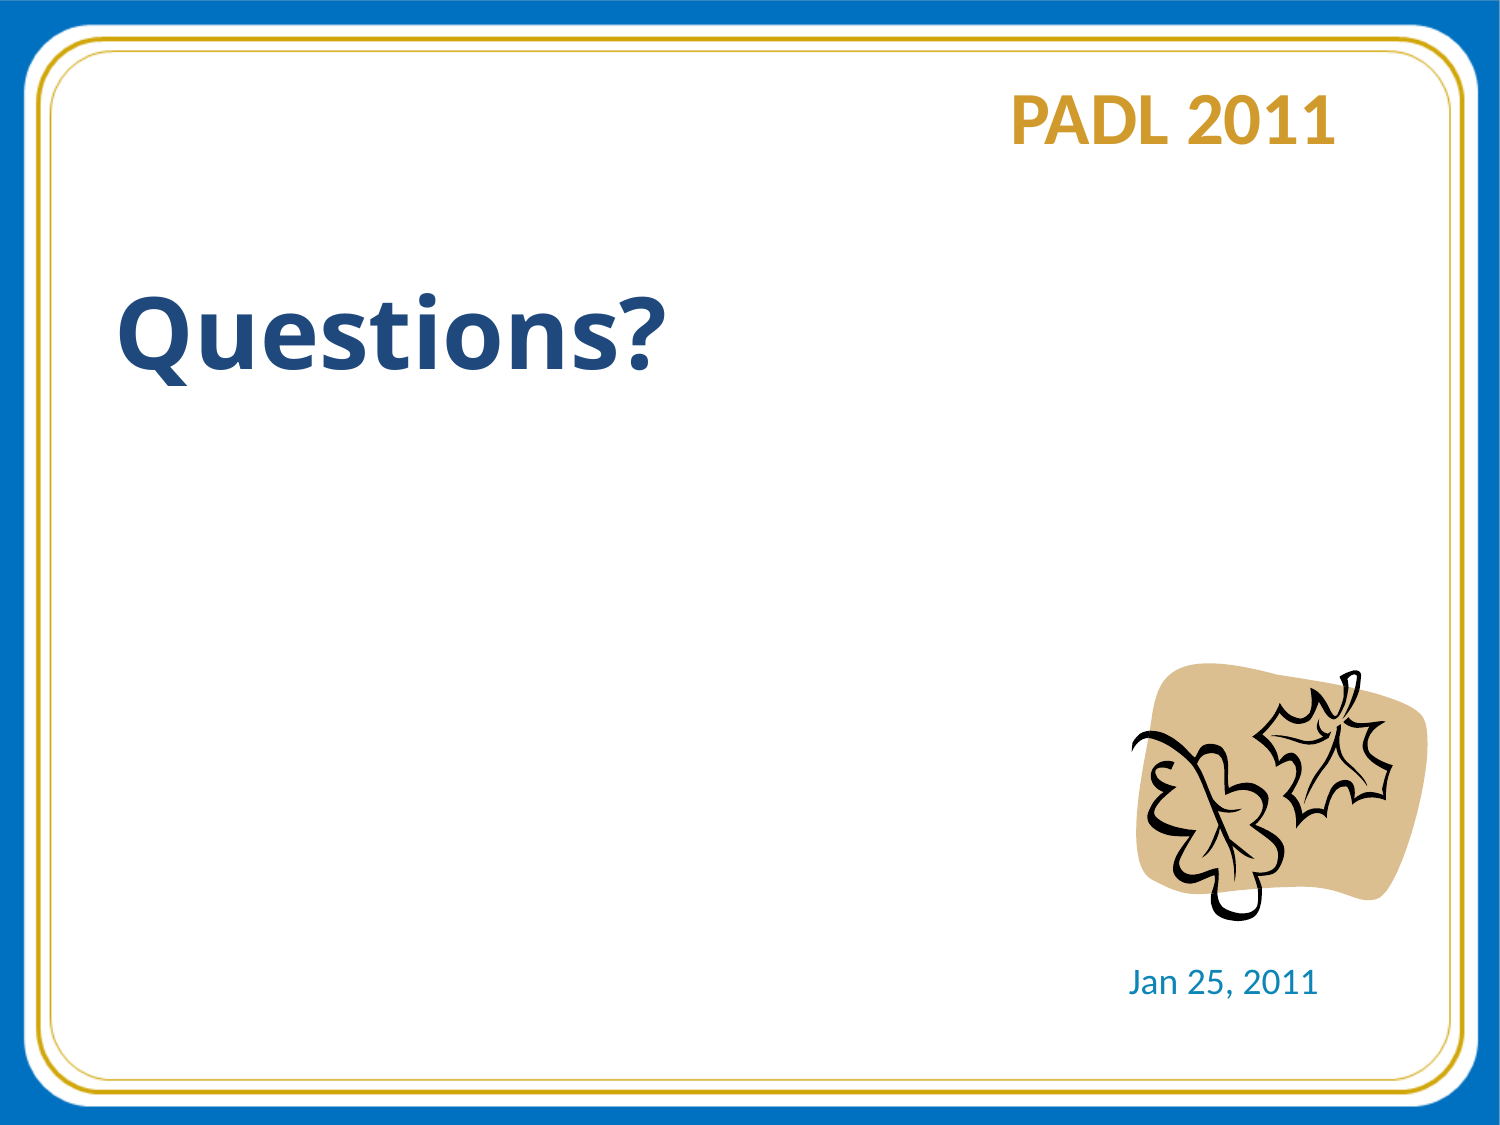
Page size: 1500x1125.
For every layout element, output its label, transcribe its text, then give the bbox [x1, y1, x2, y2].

picture [0, 0, 1500, 1125]
title Questions? [99, 262, 913, 813]
